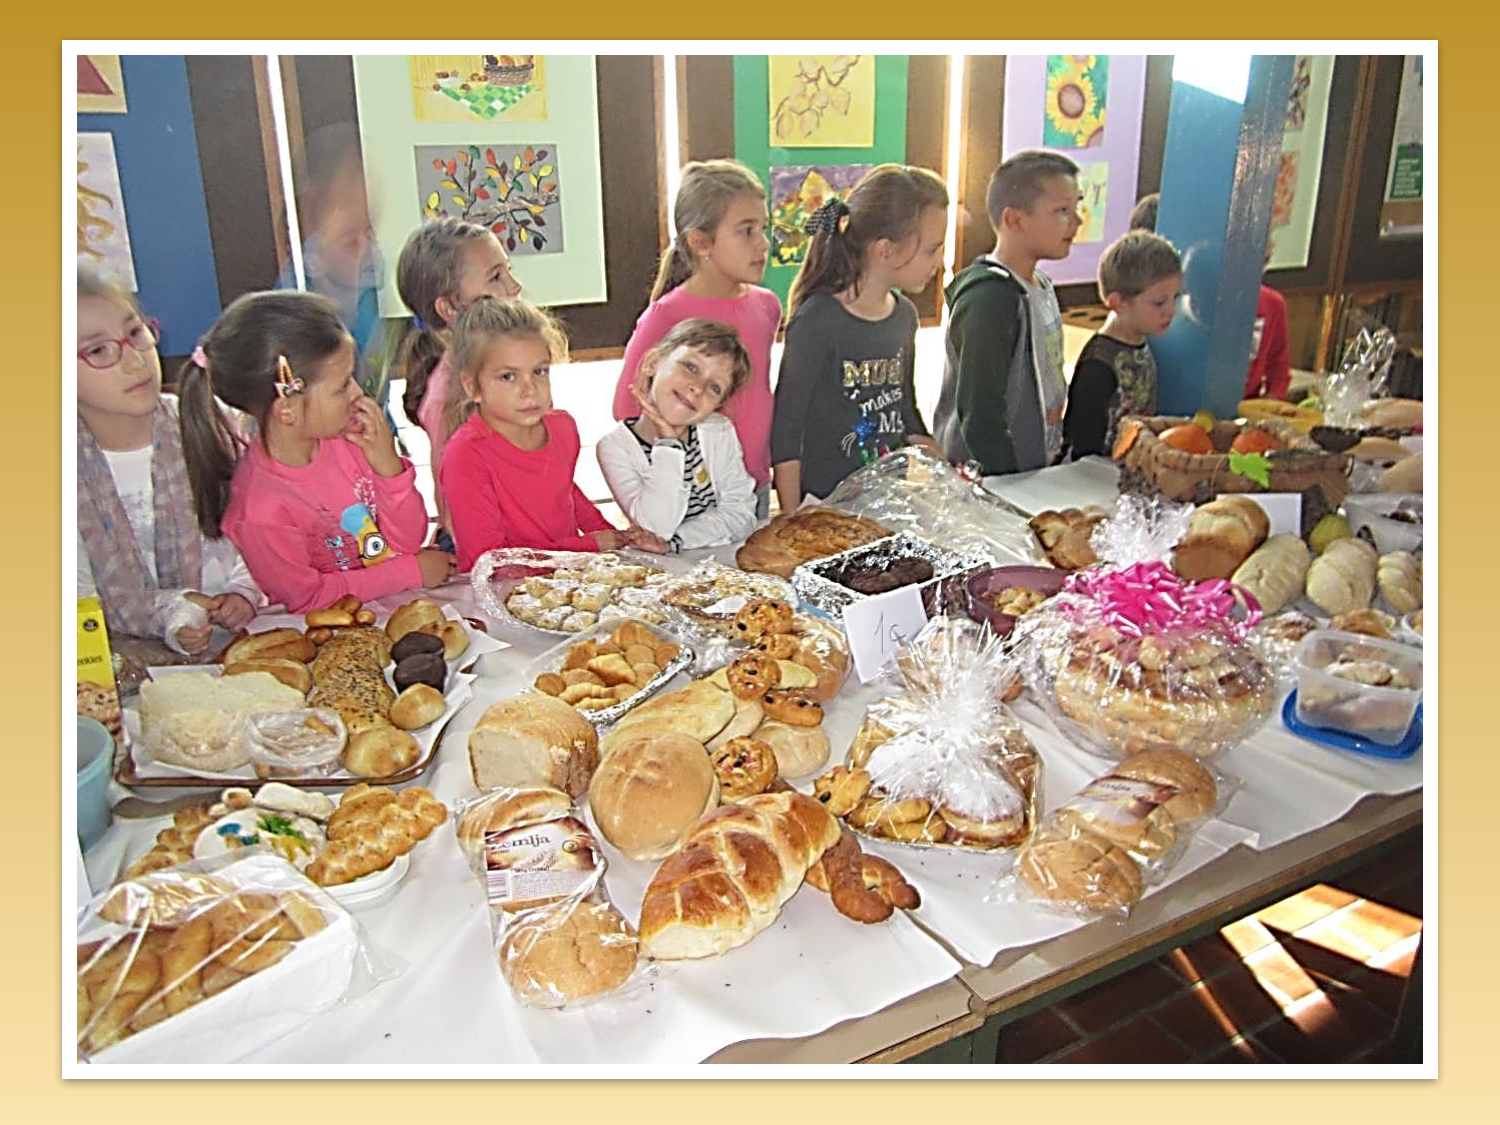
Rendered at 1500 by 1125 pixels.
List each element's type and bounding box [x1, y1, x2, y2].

list [76, 54, 1424, 1065]
